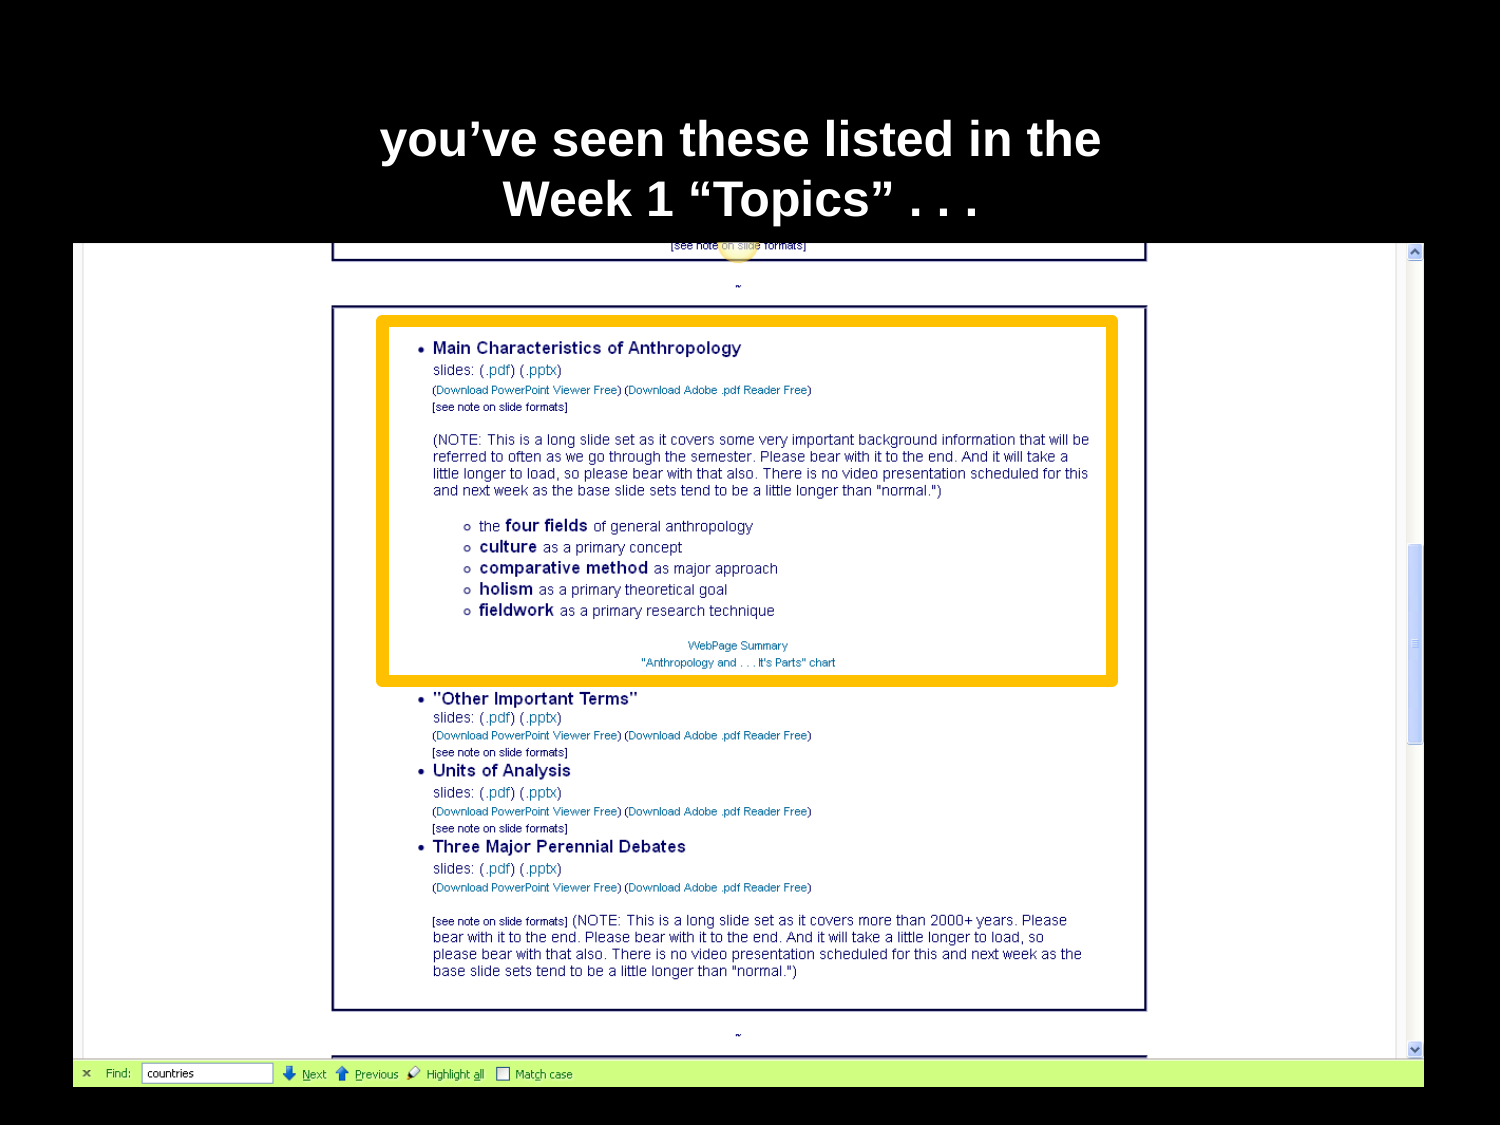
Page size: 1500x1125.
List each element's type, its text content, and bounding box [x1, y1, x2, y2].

text_box you’ve seen these listed in the Week 1 “Topics” . . . [181, 99, 1315, 234]
picture [73, 242, 1424, 1087]
